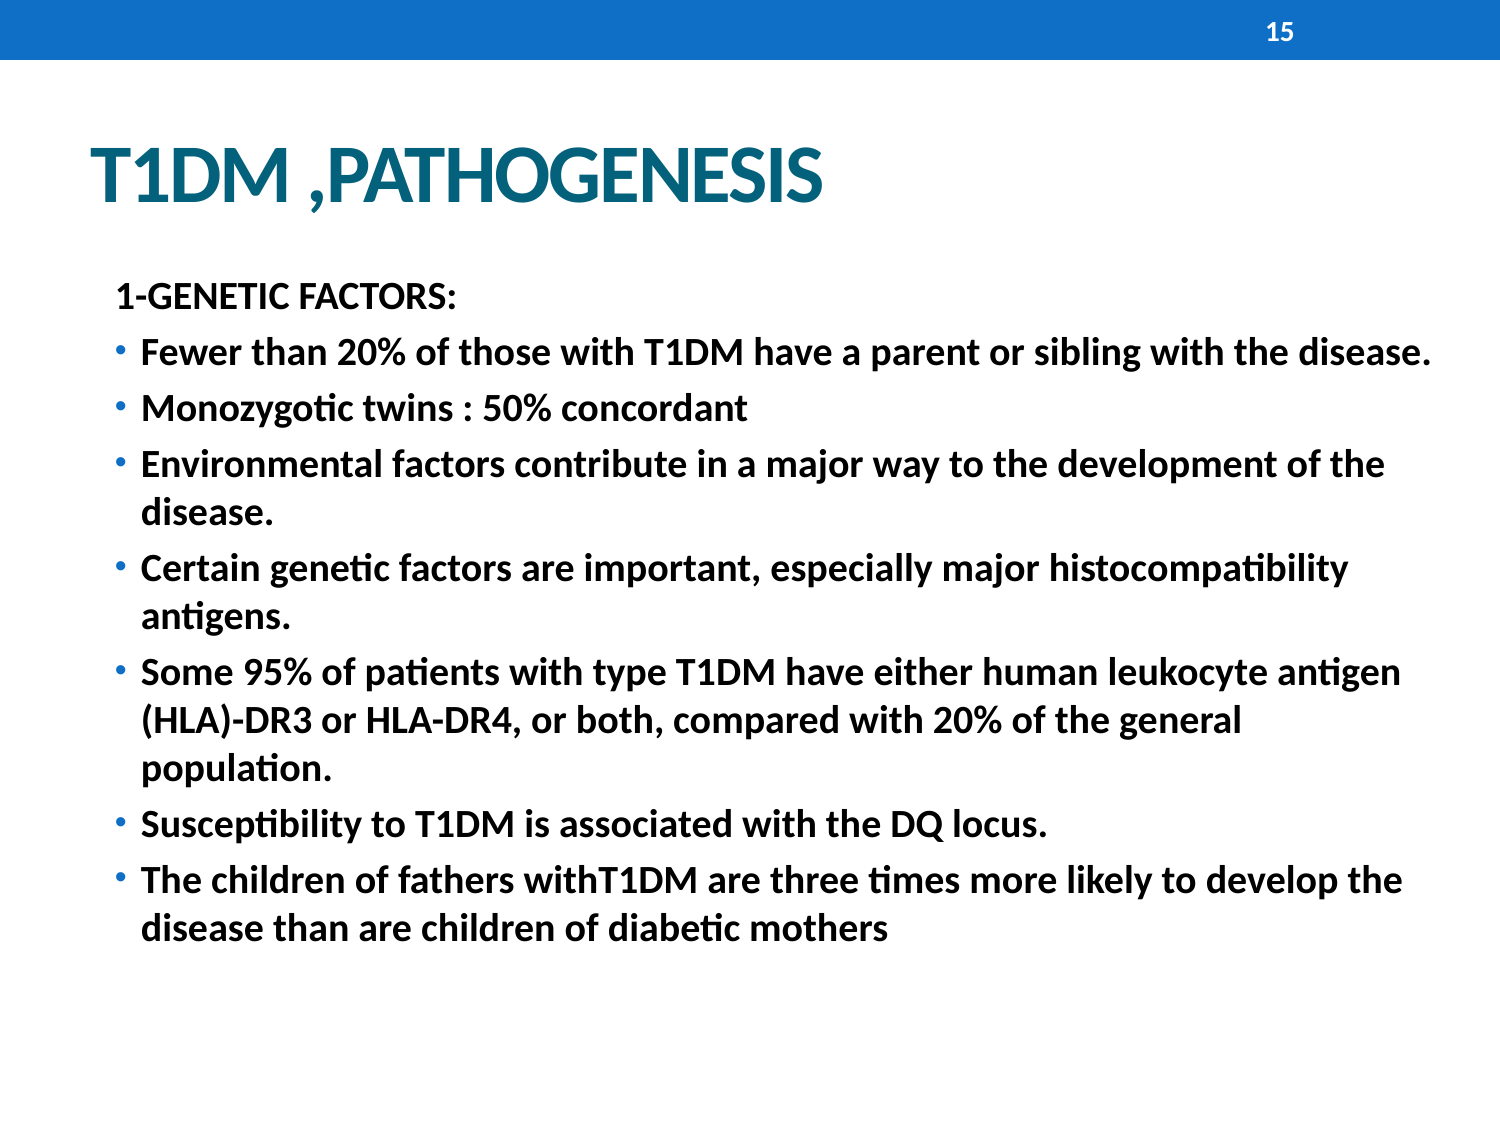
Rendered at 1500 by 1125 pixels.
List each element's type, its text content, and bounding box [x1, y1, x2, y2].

list 1-GENETIC FACTORS: Fewer than 20% of those with T1DM have a parent or sibling with the disease. Monozygotic twins : 50% concordant Environmental factors contribute in a major way to the development of the disease. Certain genetic factors are important, especially major histocompatibility antigens. Some 95% of patients with type T1DM have either human leukocyte antigen (HLA)-DR3 or HLA-DR4, or both, compared with 20% of the general population. Susceptibility to T1DM is associated with the DQ locus. The children of fathers withT1DM are three times more likely to develop the disease than are children of diabetic mothers [99, 262, 1450, 1005]
slide_number 15 [1250, 3, 1425, 57]
title T1DM ,PATHOGENESIS [75, 87, 1425, 250]
